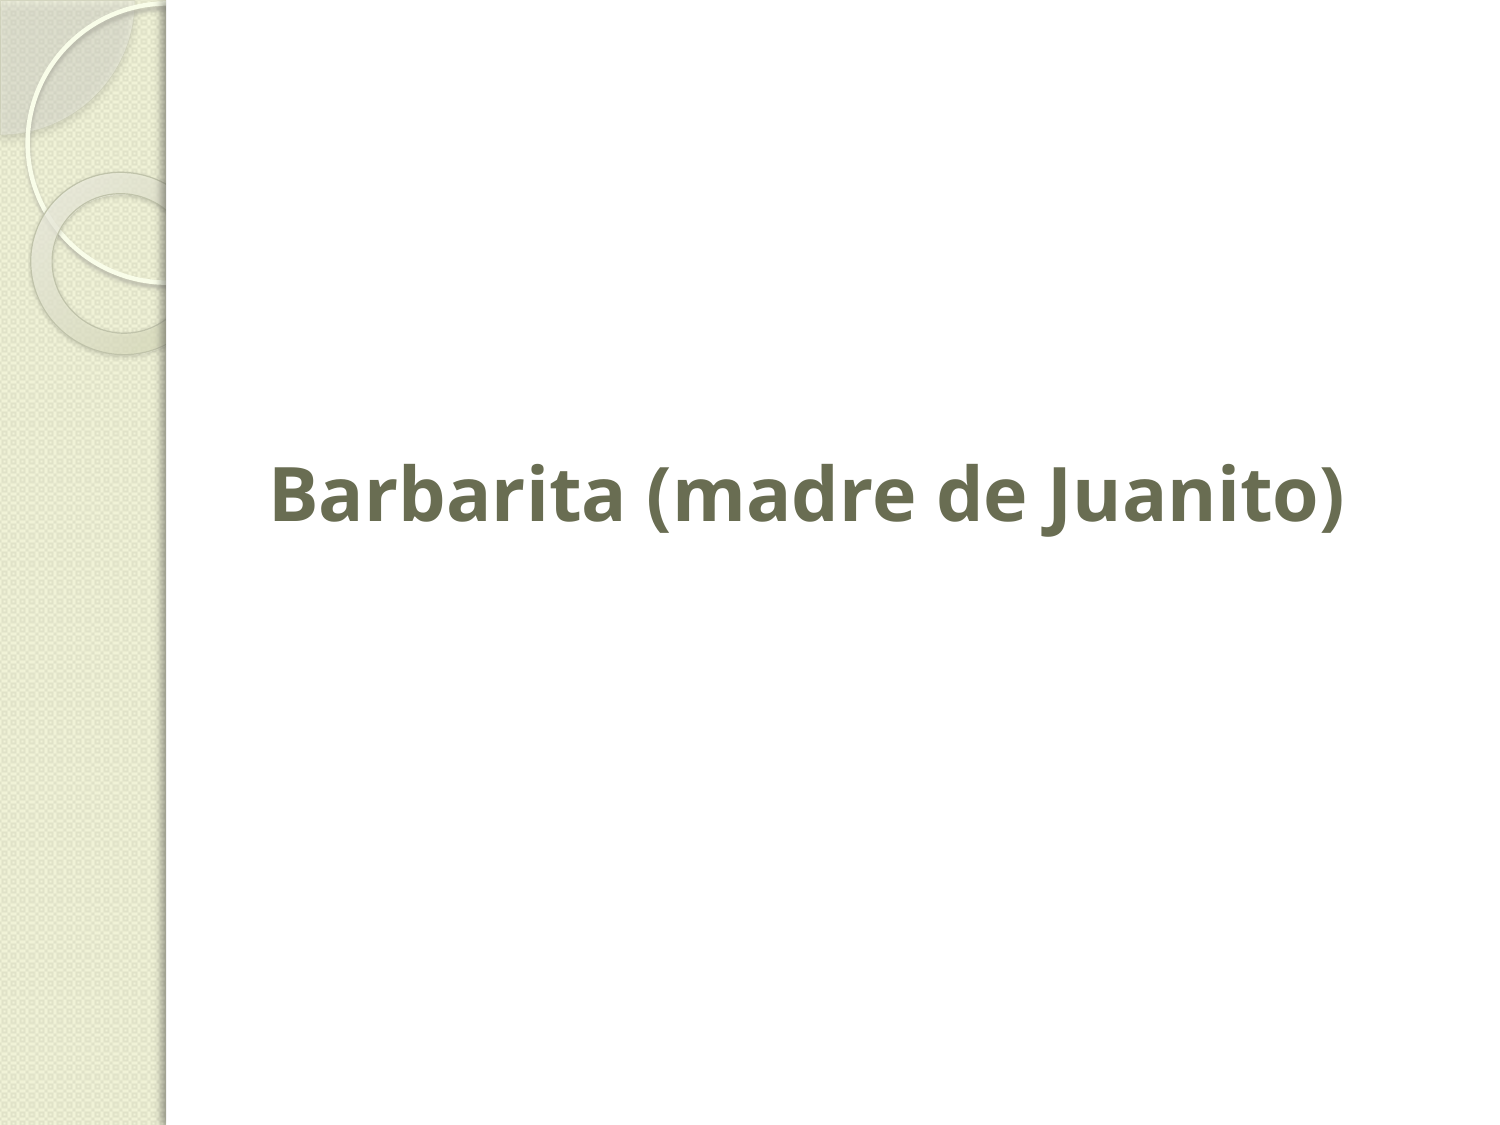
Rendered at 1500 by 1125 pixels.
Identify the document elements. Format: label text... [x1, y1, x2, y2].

title Barbarita (madre de Juanito) [253, 397, 1413, 585]
